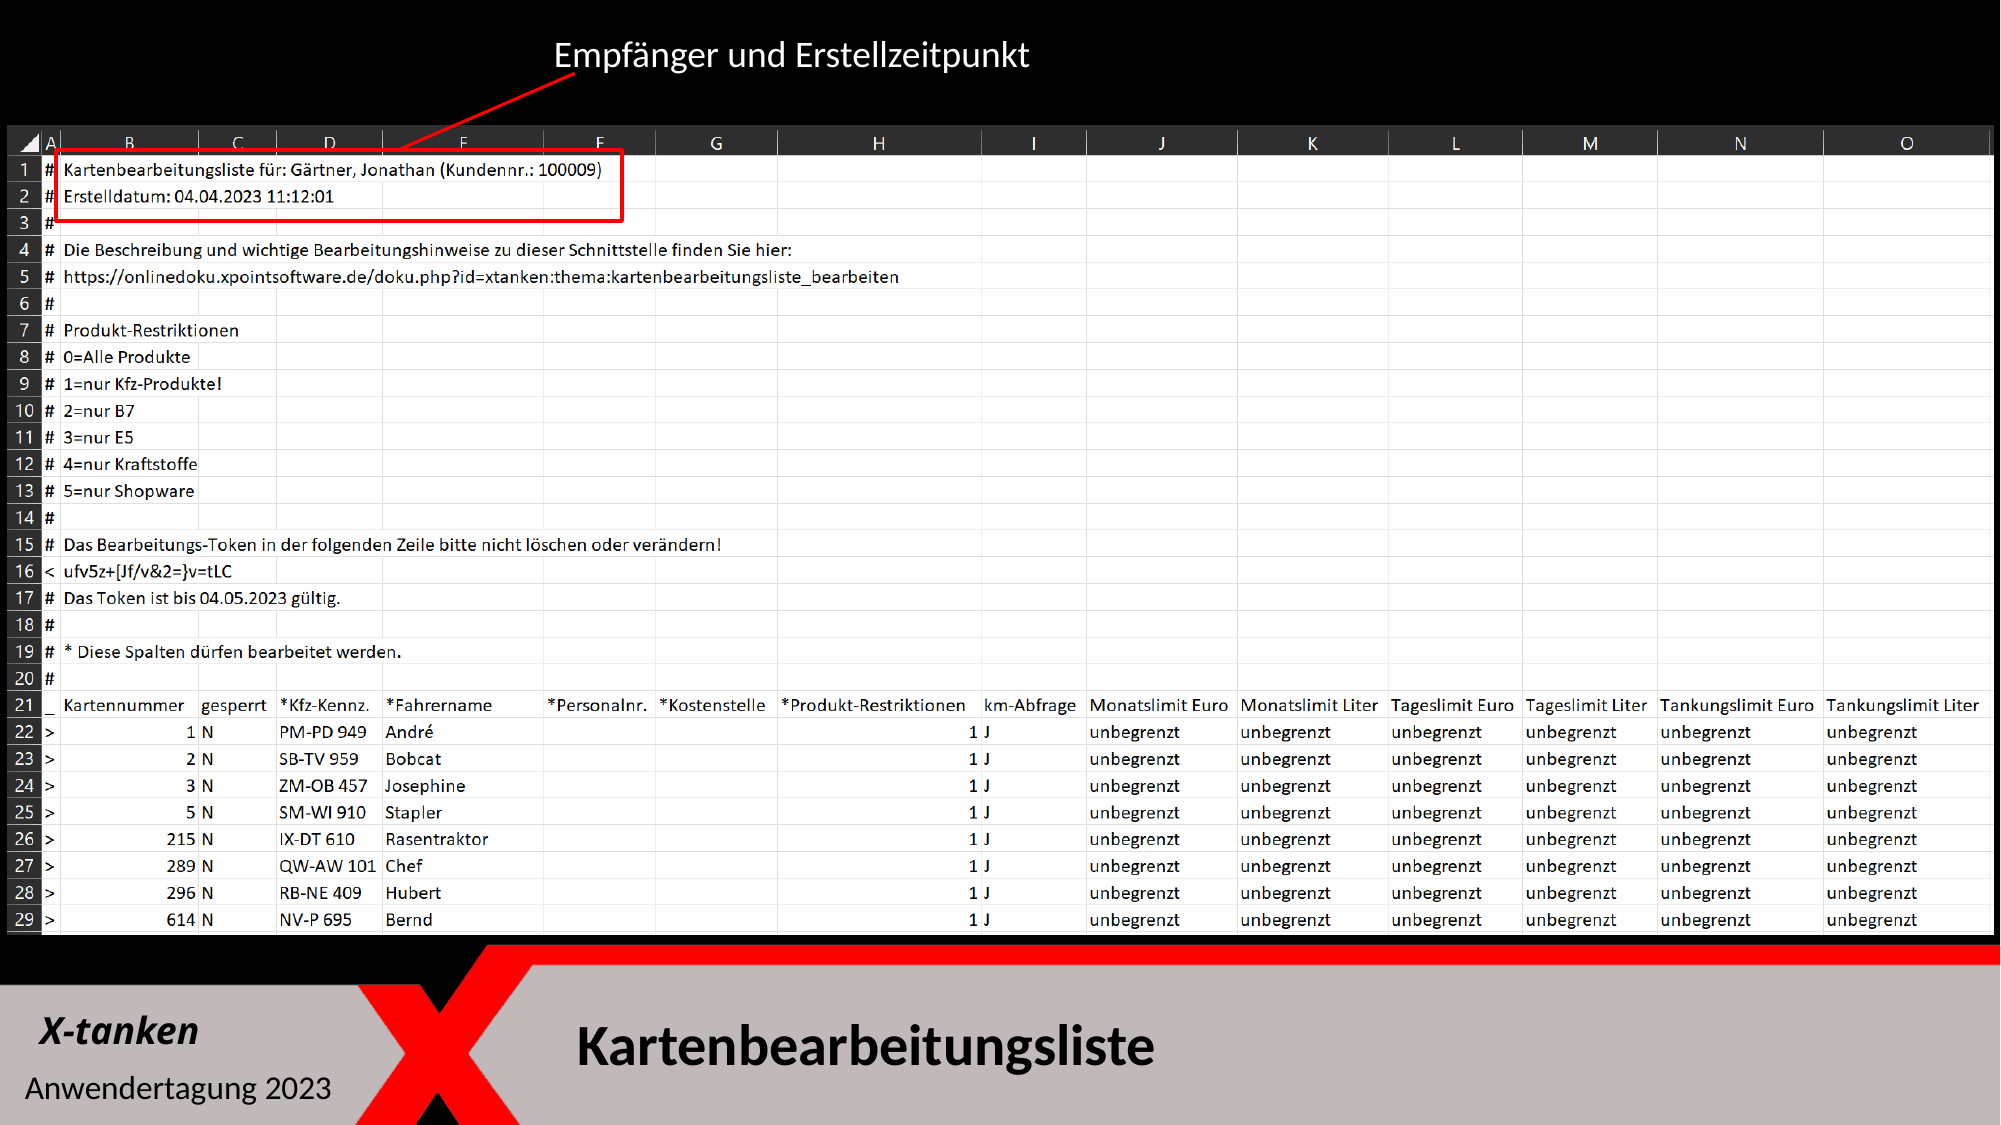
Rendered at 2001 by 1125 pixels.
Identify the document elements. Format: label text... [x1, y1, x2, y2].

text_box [397, 73, 575, 151]
text_box Empfänger und Erstellzeitpunkt [539, 22, 1272, 82]
text_box Kartenbearbeitungsliste [562, 999, 1497, 1085]
picture [0, 0, 2001, 1125]
text_box Anwendertagung 2023 [9, 1058, 347, 1114]
text_box X-tanken [25, 999, 215, 1058]
